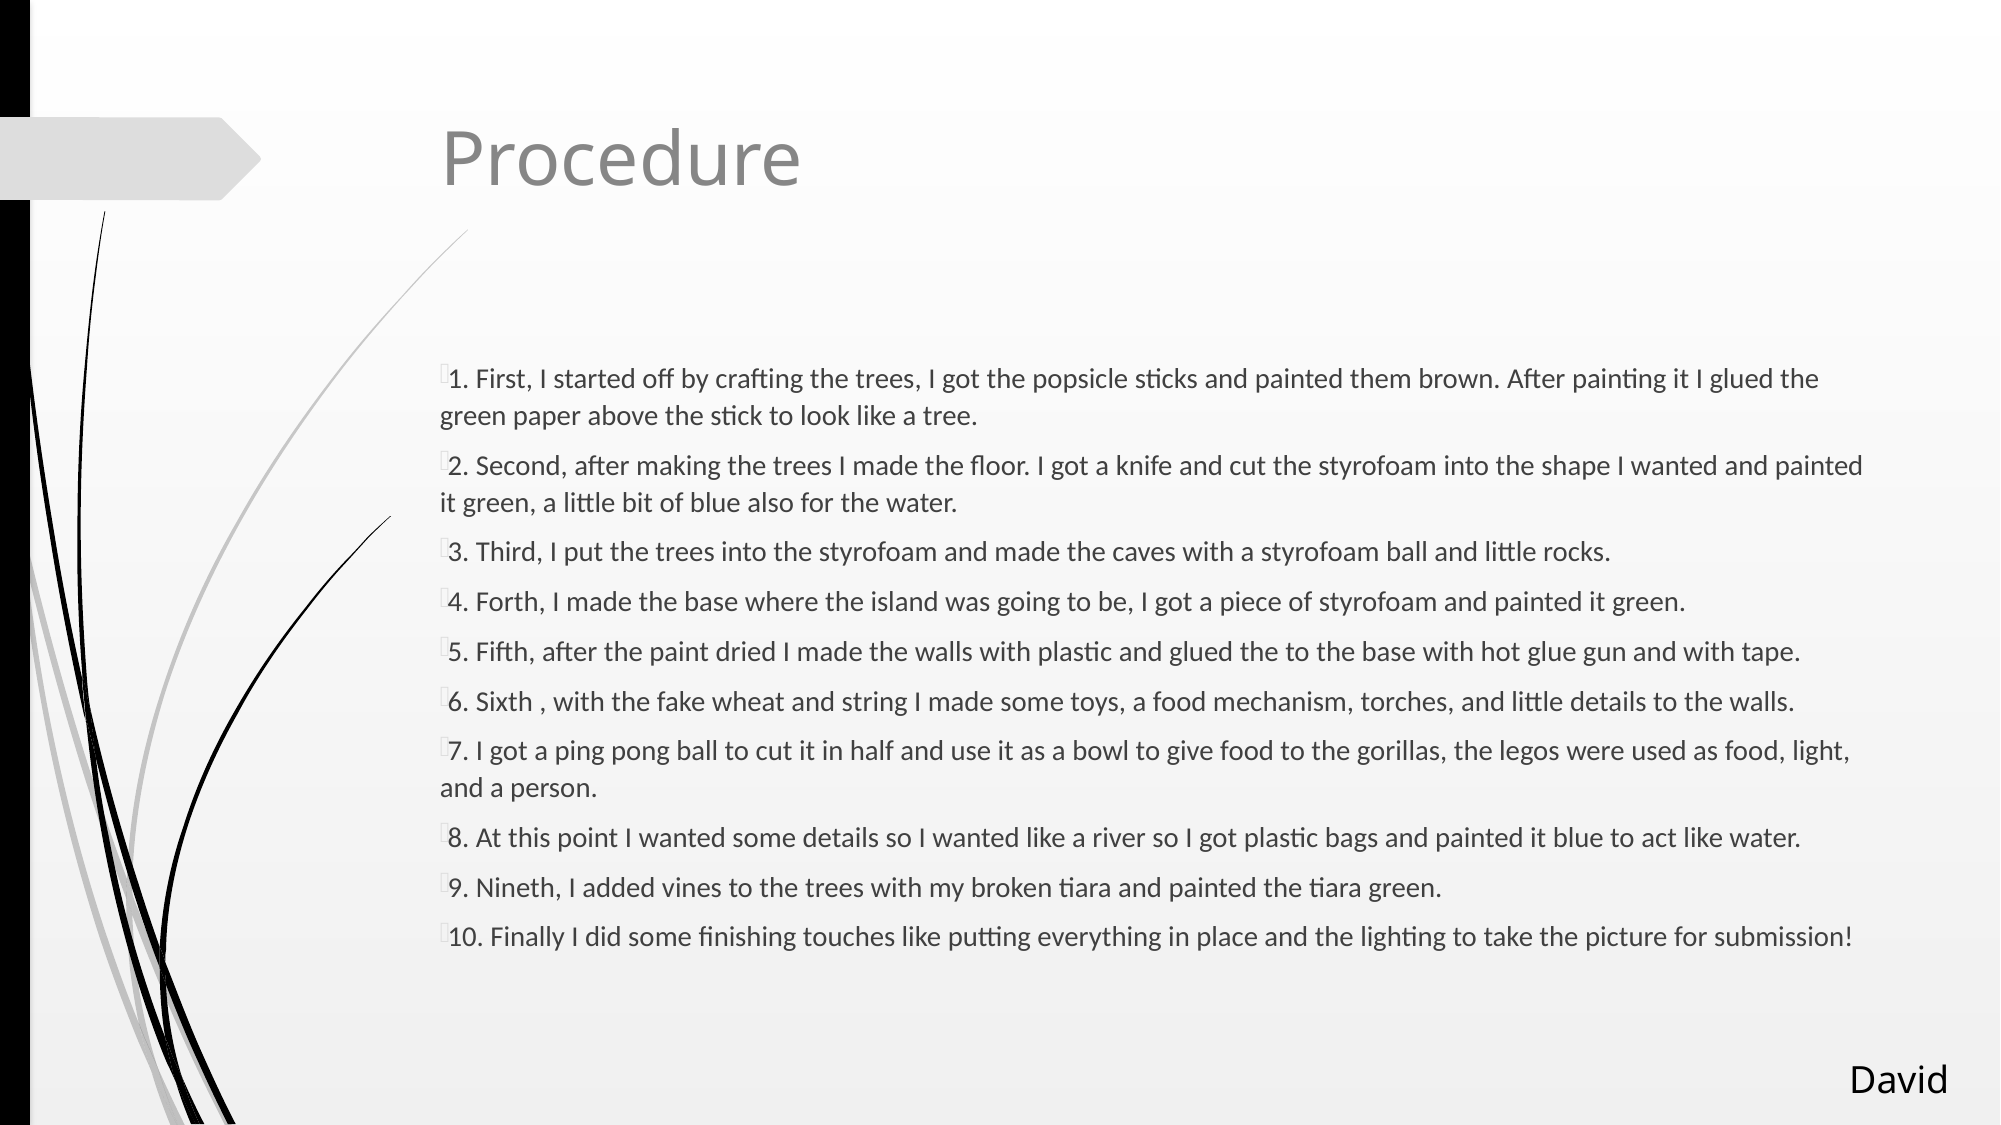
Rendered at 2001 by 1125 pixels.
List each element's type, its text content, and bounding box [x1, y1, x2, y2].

list 1. First, I started off by crafting the trees, I got the popsicle sticks and painted them brown. After painting it I glued the green paper above the stick to look like a tree. 2. Second, after making the trees I made the floor. I got a knife and cut the styrofoam into the shape I wanted and painted it green, a little bit of blue also for the water. 3. Third, I put the trees into the styrofoam and made the caves with a styrofoam ball and little rocks. 4. Forth, I made the base where the island was going to be, I got a piece of styrofoam and painted it green. 5. Fifth, after the paint dried I made the walls with plastic and glued the to the base with hot glue gun and with tape. 6. Sixth , with the fake wheat and string I made some toys, a food mechanism, torches, and little details to the walls. 7. I got a ping pong ball to cut it in half and use it as a bowl to give food to the gorillas, the legos were used as food, light, and a person. 8. At this point I wanted some details so I wanted like a river so I got plastic bags and painted it blue to act like water. 9. Nineth, I added vines to the trees with my broken tiara and painted the tiara green. 10. Finally I did some finishing touches like putting everything in place and the lighting to take the picture for submission! [424, 350, 1888, 970]
text_box David [1834, 1048, 2000, 1109]
title Procedure [425, 102, 1888, 313]
